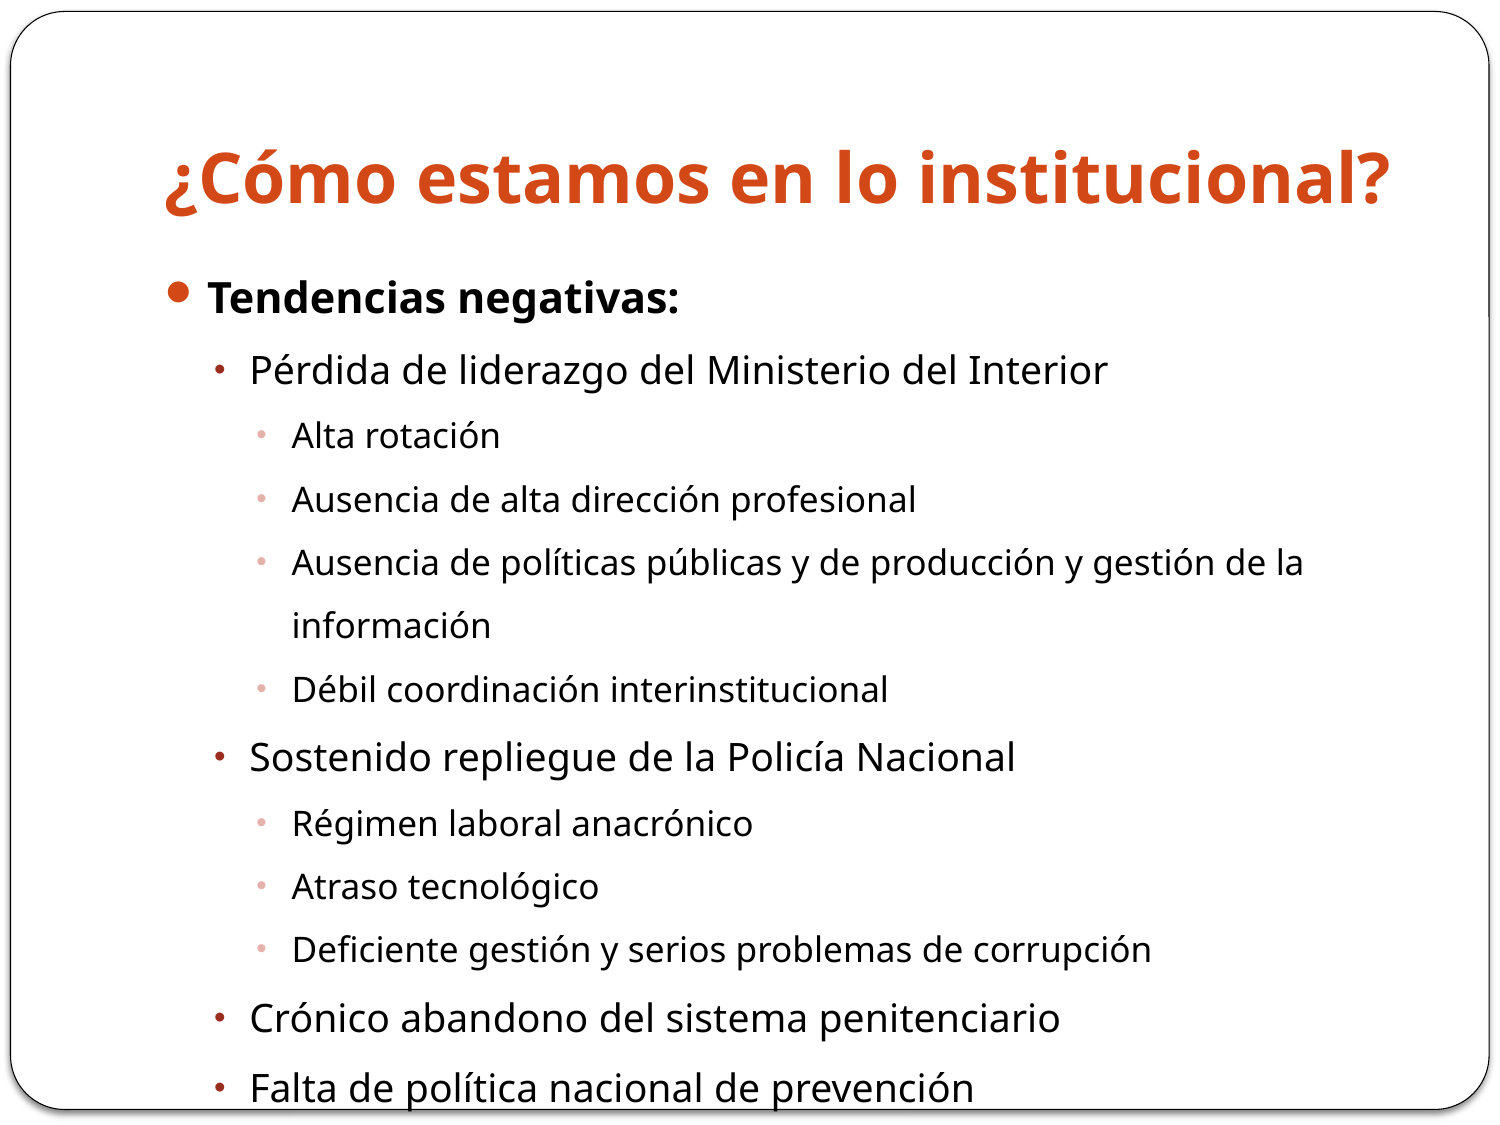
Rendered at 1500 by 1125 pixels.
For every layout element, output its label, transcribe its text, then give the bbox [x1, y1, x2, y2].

title ¿Cómo estamos en lo institucional? [150, 45, 1425, 233]
list Tendencias negativas: Pérdida de liderazgo del Ministerio del Interior Alta rotación Ausencia de alta dirección profesional Ausencia de políticas públicas y de producción y gestión de la información Débil coordinación interinstitucional Sostenido repliegue de la Policía Nacional Régimen laboral anacrónico Atraso tecnológico Deficiente gestión y serios problemas de corrupción Crónico abandono del sistema penitenciario Falta de política nacional de prevención [150, 237, 1425, 1125]
